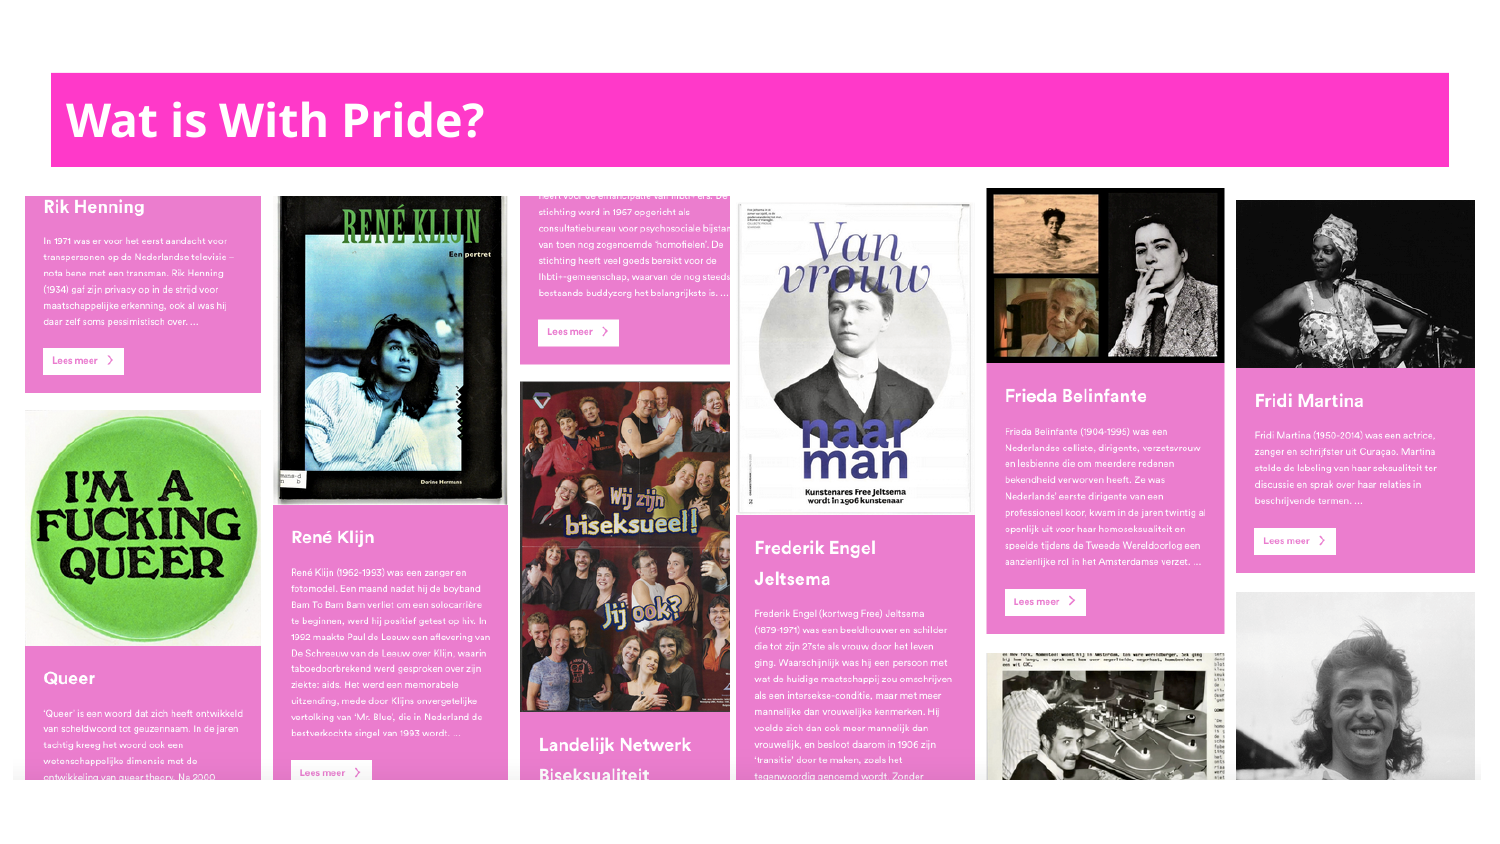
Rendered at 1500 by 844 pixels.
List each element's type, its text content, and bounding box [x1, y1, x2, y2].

picture [13, 188, 1481, 780]
title Wat is With Pride? [51, 72, 1449, 167]
